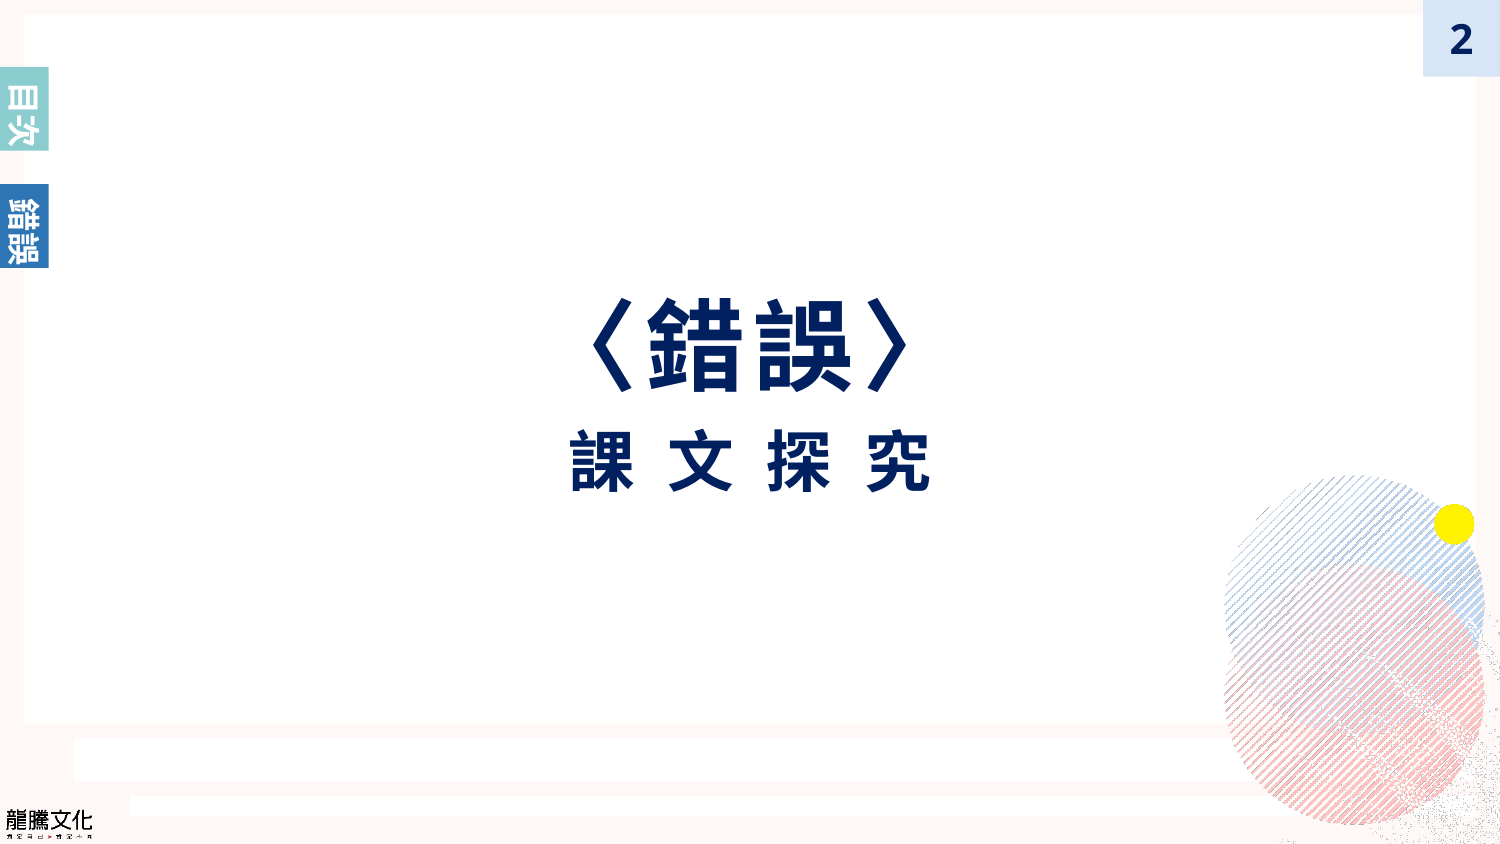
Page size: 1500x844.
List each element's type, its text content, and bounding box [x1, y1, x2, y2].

text_box 〈錯誤〉 課 文 探 究 [428, 252, 1072, 508]
picture [1224, 475, 1500, 844]
picture [6, 809, 93, 839]
